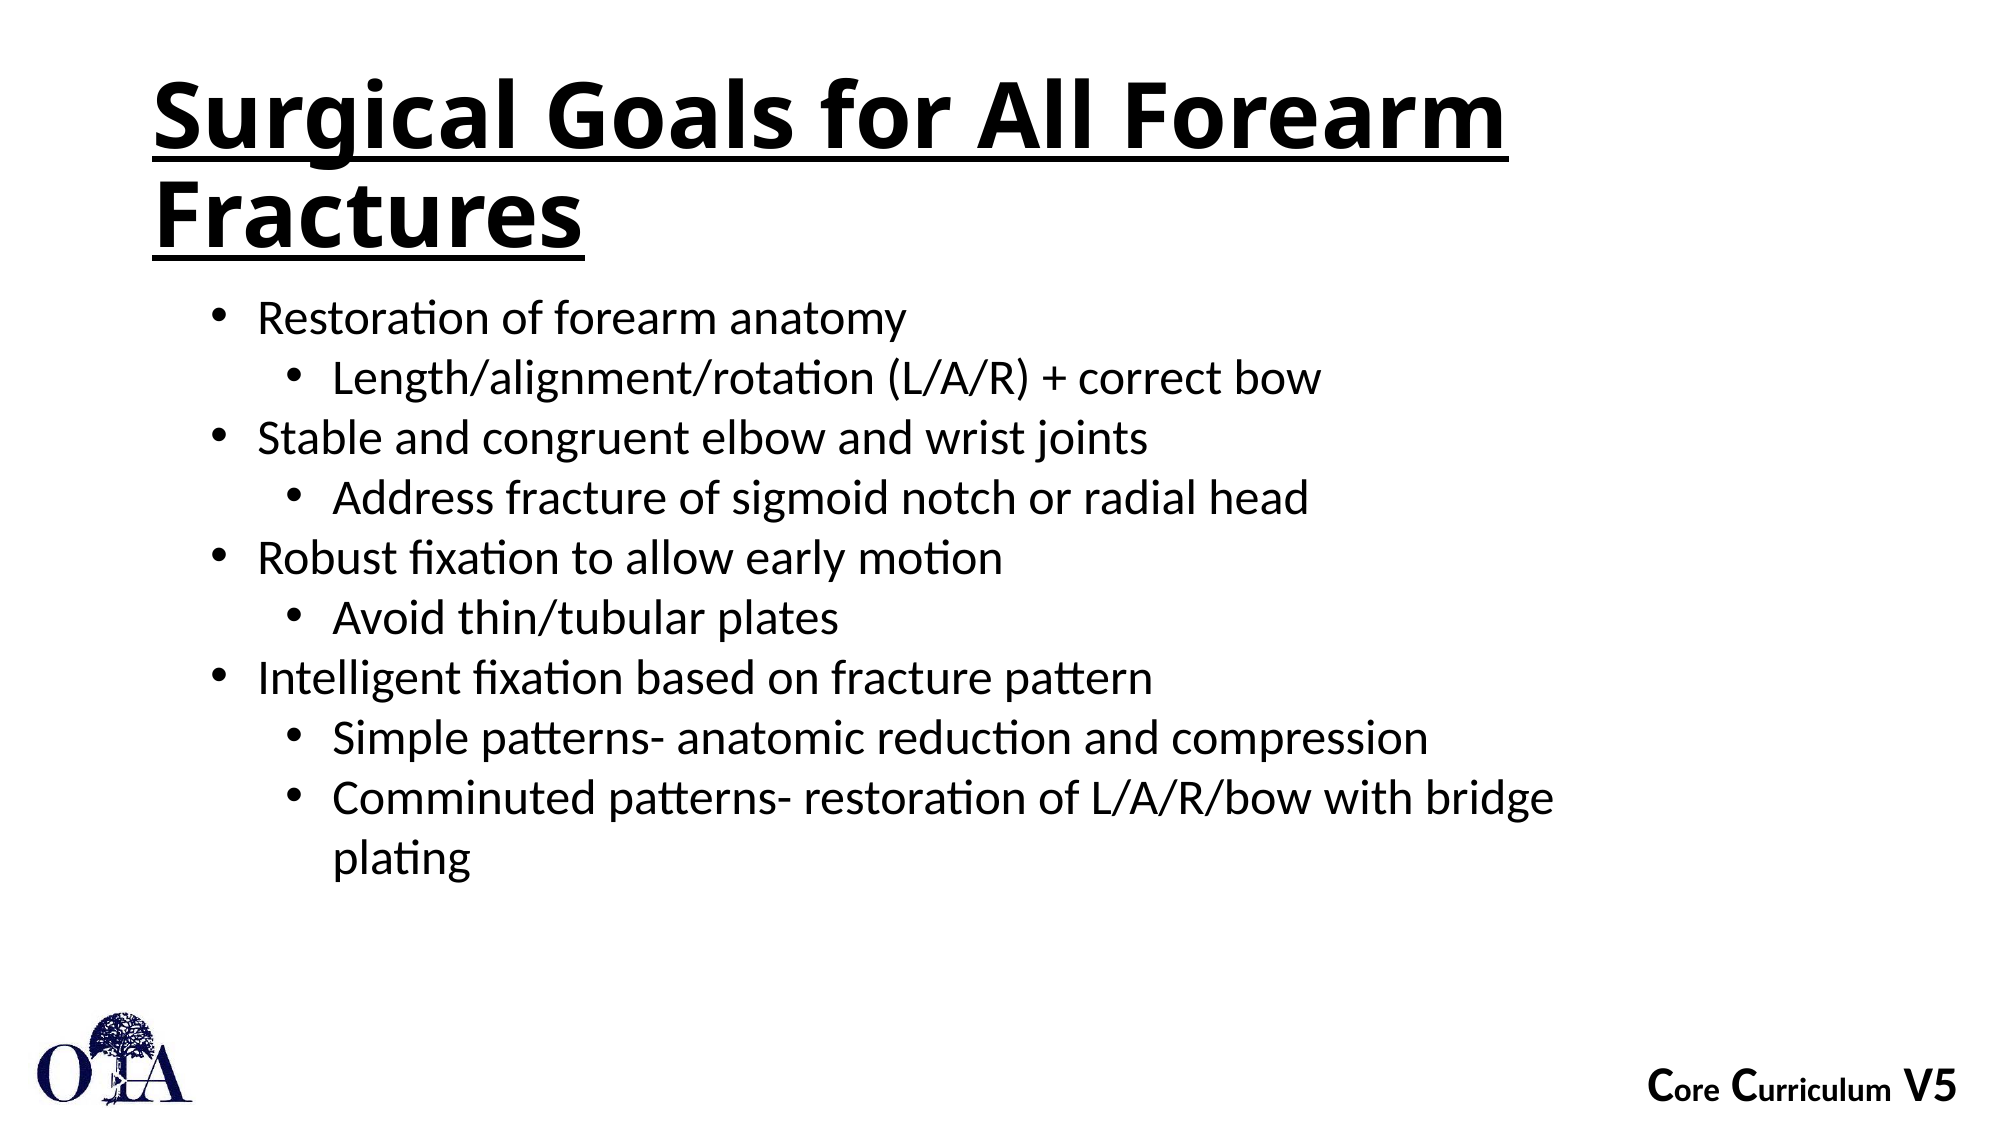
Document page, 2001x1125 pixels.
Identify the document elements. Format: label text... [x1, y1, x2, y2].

text_box Restoration of forearm anatomy Length/alignment/rotation (L/A/R) + correct bow Stable and congruent elbow and wrist joints Address fracture of sigmoid notch or radial head Robust fixation to allow early motion Avoid thin/tubular plates Intelligent fixation based on fracture pattern Simple patterns- anatomic reduction and compression Comminuted patterns- restoration of L/A/R/bow with bridge plating [195, 277, 1574, 892]
picture [28, 1010, 200, 1108]
title Surgical Goals for All Forearm Fractures [137, 59, 1863, 278]
